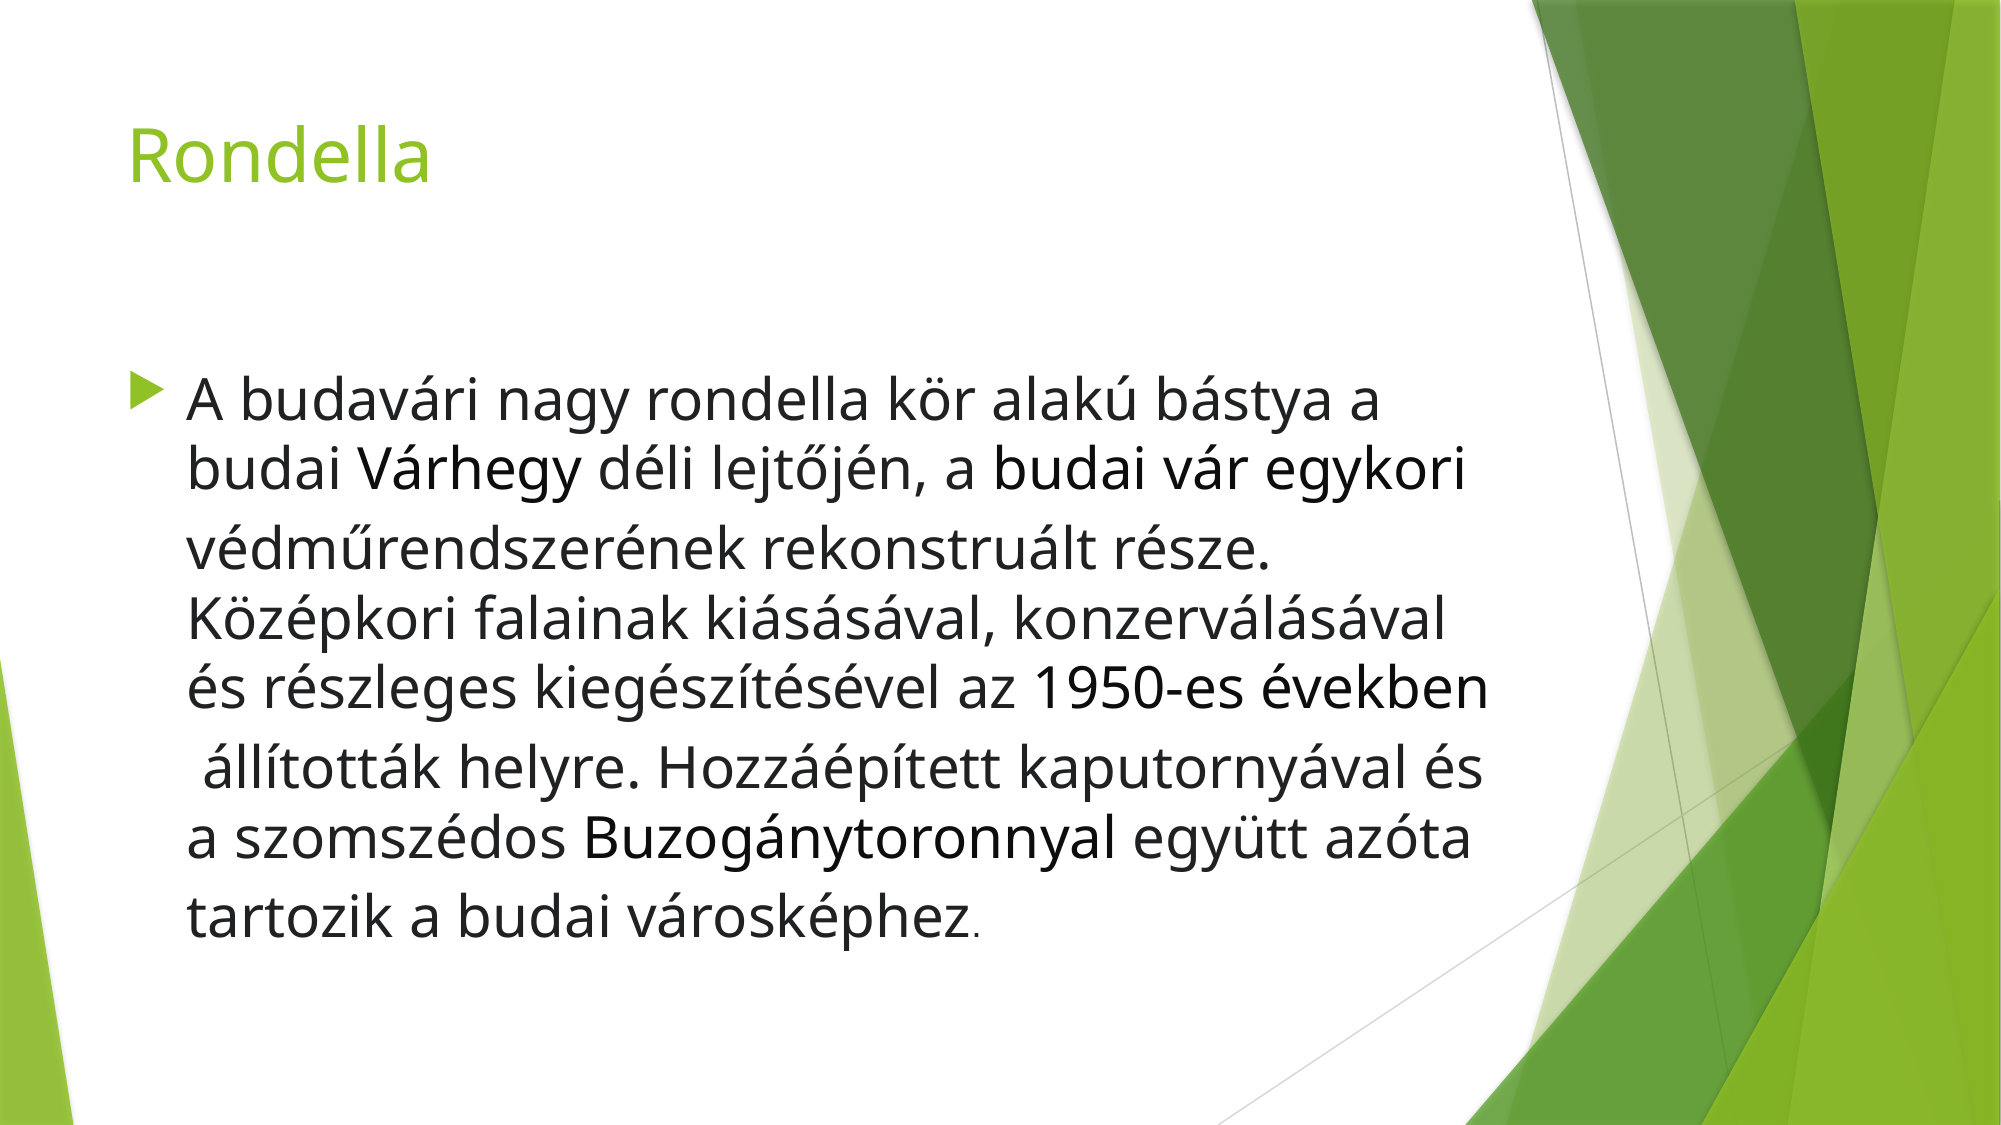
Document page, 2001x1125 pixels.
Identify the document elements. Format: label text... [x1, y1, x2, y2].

list A budavári nagy rondella kör alakú bástya a budai Várhegy déli lejtőjén, a budai vár egykori védműrendszerének rekonstruált része. Középkori falainak kiásásával, konzerválásával és részleges kiegészítésével az 1950-es években állították helyre. Hozzáépített kaputornyával és a szomszédos Buzogánytoronnyal együtt azóta tartozik a budai városképhez. [111, 354, 1522, 992]
title Rondella [111, 99, 1522, 317]
